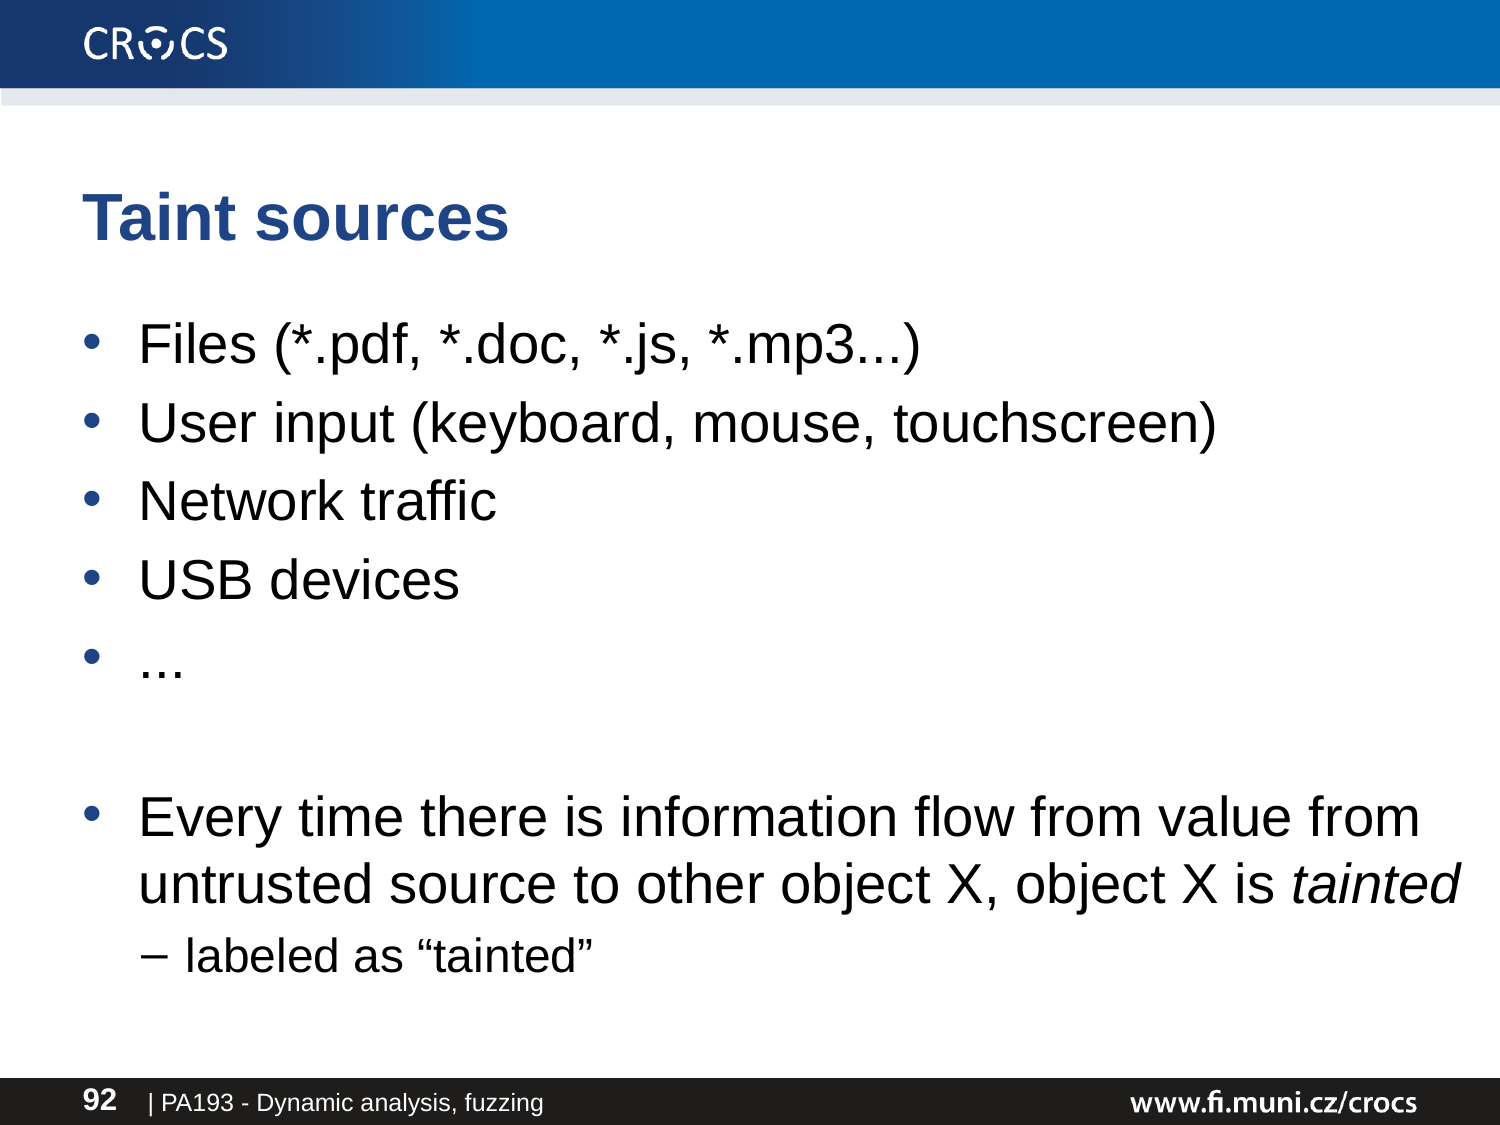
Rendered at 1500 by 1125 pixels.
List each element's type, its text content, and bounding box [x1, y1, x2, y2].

footer | PA193 - Dynamic analysis, fuzzing [147, 1078, 987, 1125]
list Files (*.pdf, *.doc, *.js, *.mp3...) User input (keyboard, mouse, touchscreen) Network traffic USB devices ... Every time there is information flow from value from untrusted source to other object X, object X is tainted labeled as “tainted” [82, 306, 1483, 988]
title Taint sources [82, 148, 1433, 280]
slide_number 92 [82, 1078, 147, 1125]
picture [0, 0, 1500, 1125]
